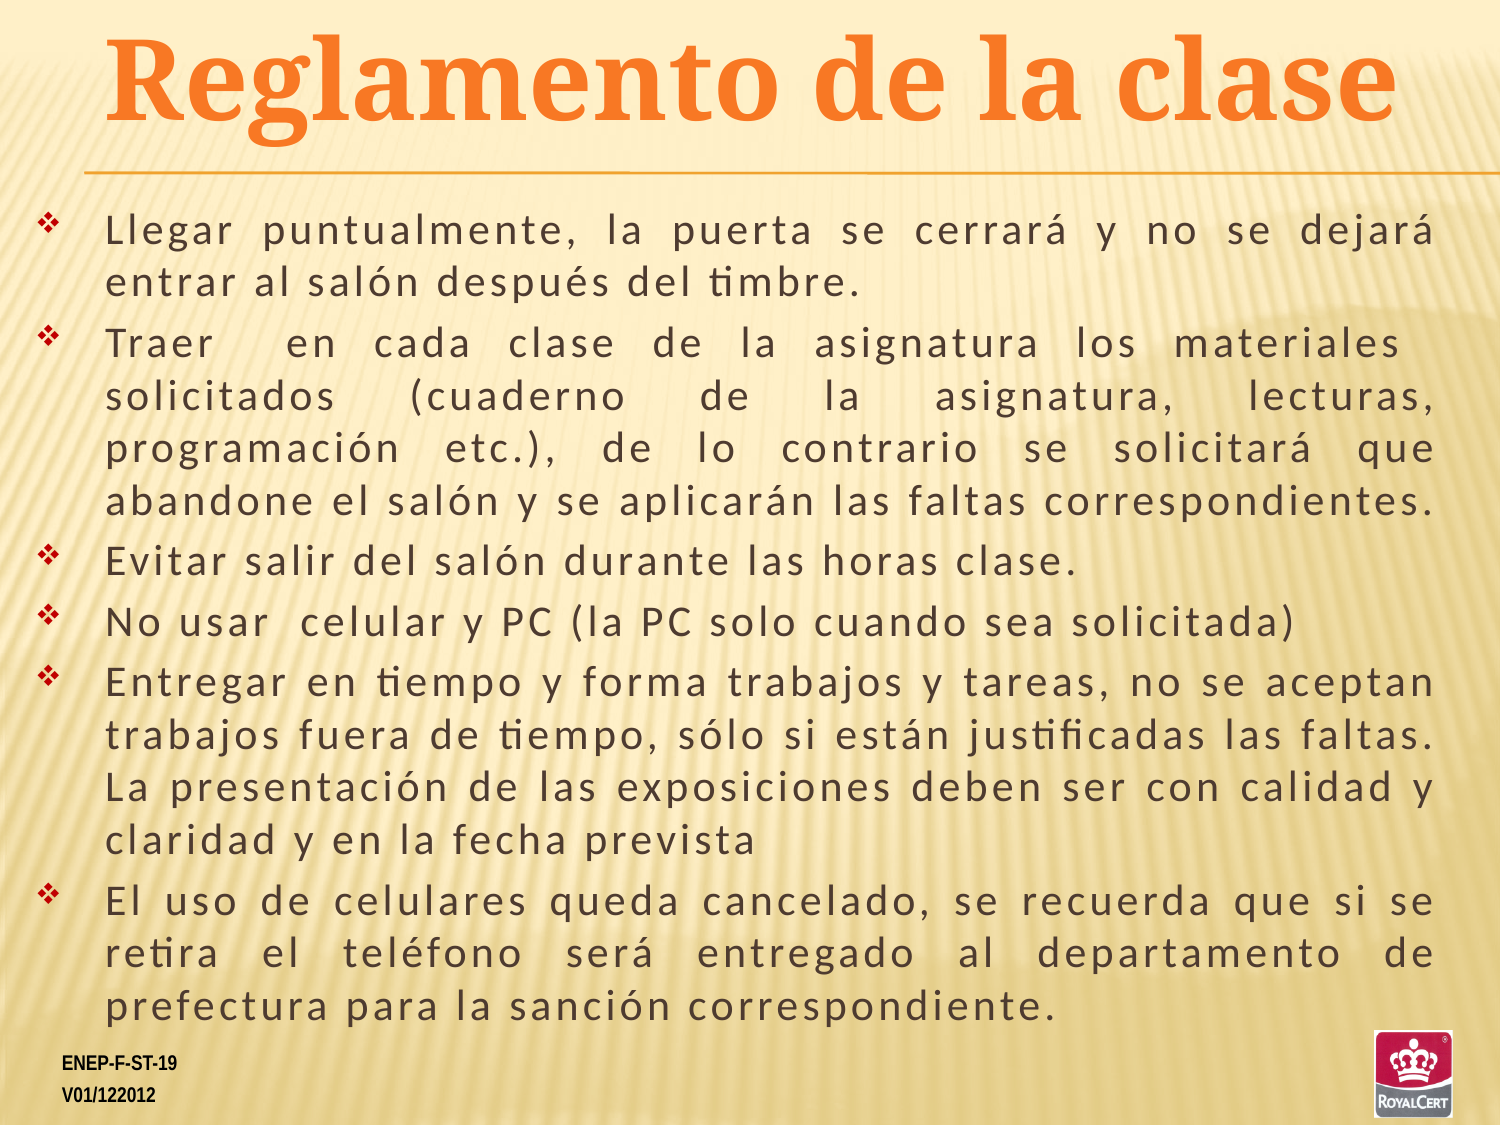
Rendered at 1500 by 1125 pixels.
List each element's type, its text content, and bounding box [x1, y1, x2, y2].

text_box Reglamento de la clase [89, 0, 1416, 151]
list Llegar puntualmente, la puerta se cerrará y no se dejará entrar al salón después del timbre. Traer en cada clase de la asignatura los materiales solicitados (cuaderno de la asignatura, lecturas, programación etc.), de lo contrario se solicitará que abandone el salón y se aplicarán las faltas correspondientes. Evitar salir del salón durante las horas clase. No usar celular y PC (la PC solo cuando sea solicitada) Entregar en tiempo y forma trabajos y tareas, no se aceptan trabajos fuera de tiempo, sólo si están justificadas las faltas. La presentación de las exposiciones deben ser con calidad y claridad y en la fecha prevista El uso de celulares queda cancelado, se recuerda que si se retira el teléfono será entregado al departamento de prefectura para la sanción correspondiente. [20, 192, 1456, 1118]
text_box ENEP-F-ST-19 V01/122012 [47, 1006, 1453, 1116]
picture [1374, 1030, 1454, 1118]
